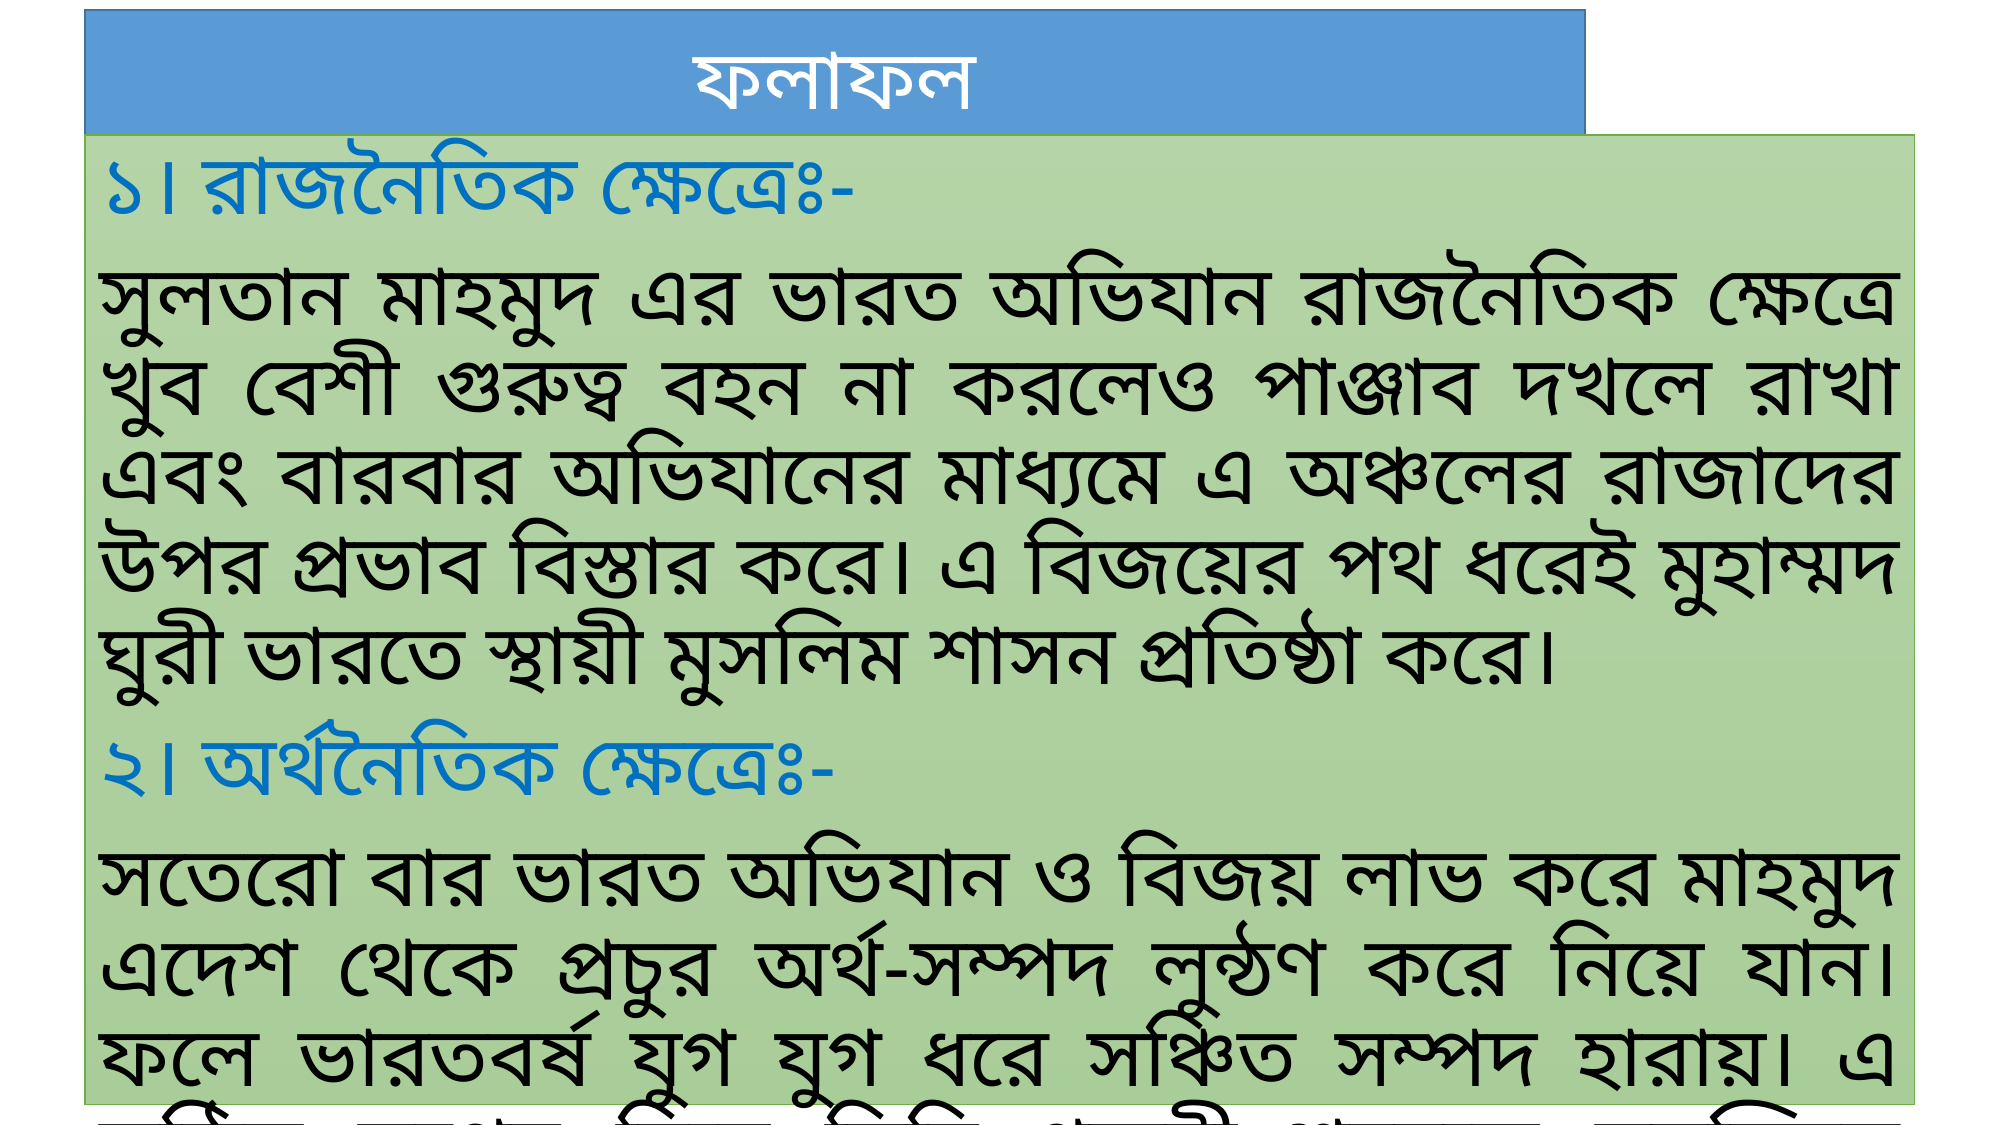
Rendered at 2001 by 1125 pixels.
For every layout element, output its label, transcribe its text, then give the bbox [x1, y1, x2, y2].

subtitle ১। রাজনৈতিক ক্ষেত্রেঃ- সুলতান মাহমুদ এর ভারত অভিযান রাজনৈতিক ক্ষেত্রে খুব বেশী গুরুত্ব বহন না করলেও পাঞ্জাব দখলে রাখা এবং বারবার অভিযানের মাধ্যমে এ অঞ্চলের রাজাদের উপর প্রভাব বিস্তার করে। এ বিজয়ের পথ ধরেই মুহাম্মদ ঘুরী ভারতে স্থায়ী মুসলিম শাসন প্রতিষ্ঠা করে। ২। অর্থনৈতিক ক্ষেত্রেঃ- সতেরো বার ভারত অভিযান ও বিজয় লাভ করে মাহমুদ এদেশ থেকে প্রচুর অর্থ-সম্পদ লুন্ঠণ করে নিয়ে যান। ফলে ভারতবর্ষ যুগ যুগ ধরে সঞ্চিত সম্পদ হারায়। এ লুন্ঠিত সম্পদ দিয়ে তিনি গজনী শহরকে সুসজ্জিত করেন। [84, 134, 1915, 1105]
title ফলাফল [84, 9, 1586, 134]
